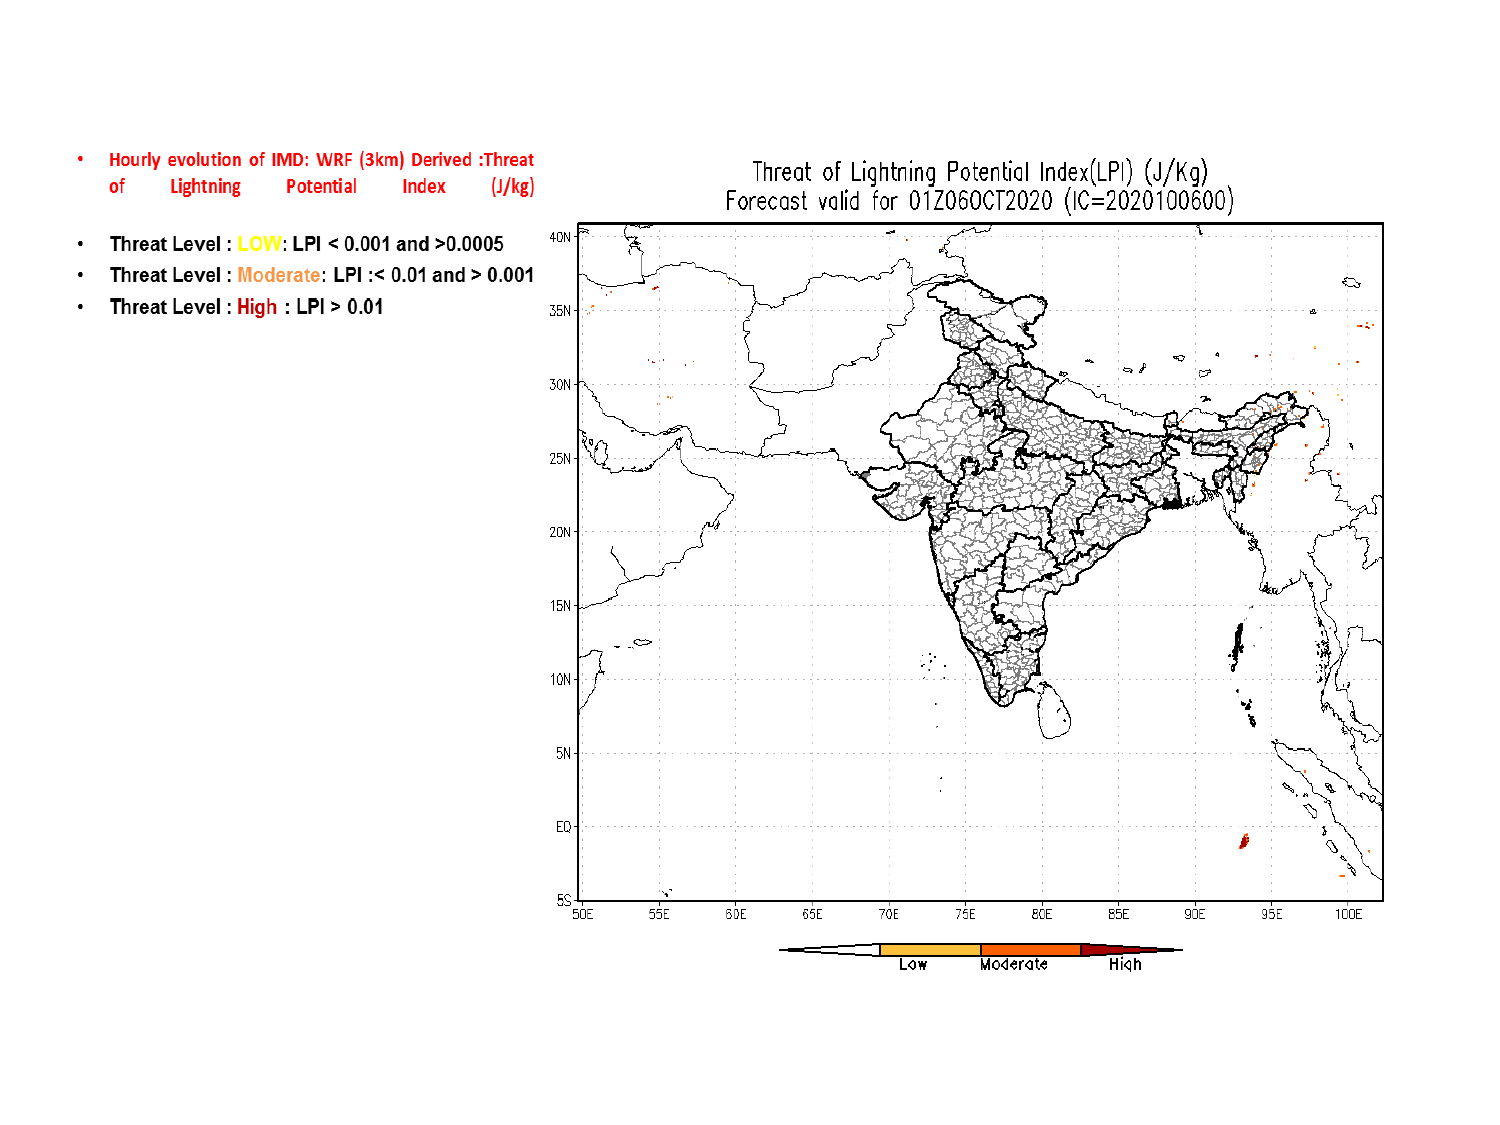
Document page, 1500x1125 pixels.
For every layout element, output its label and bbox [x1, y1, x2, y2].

picture [74, 149, 1426, 976]
